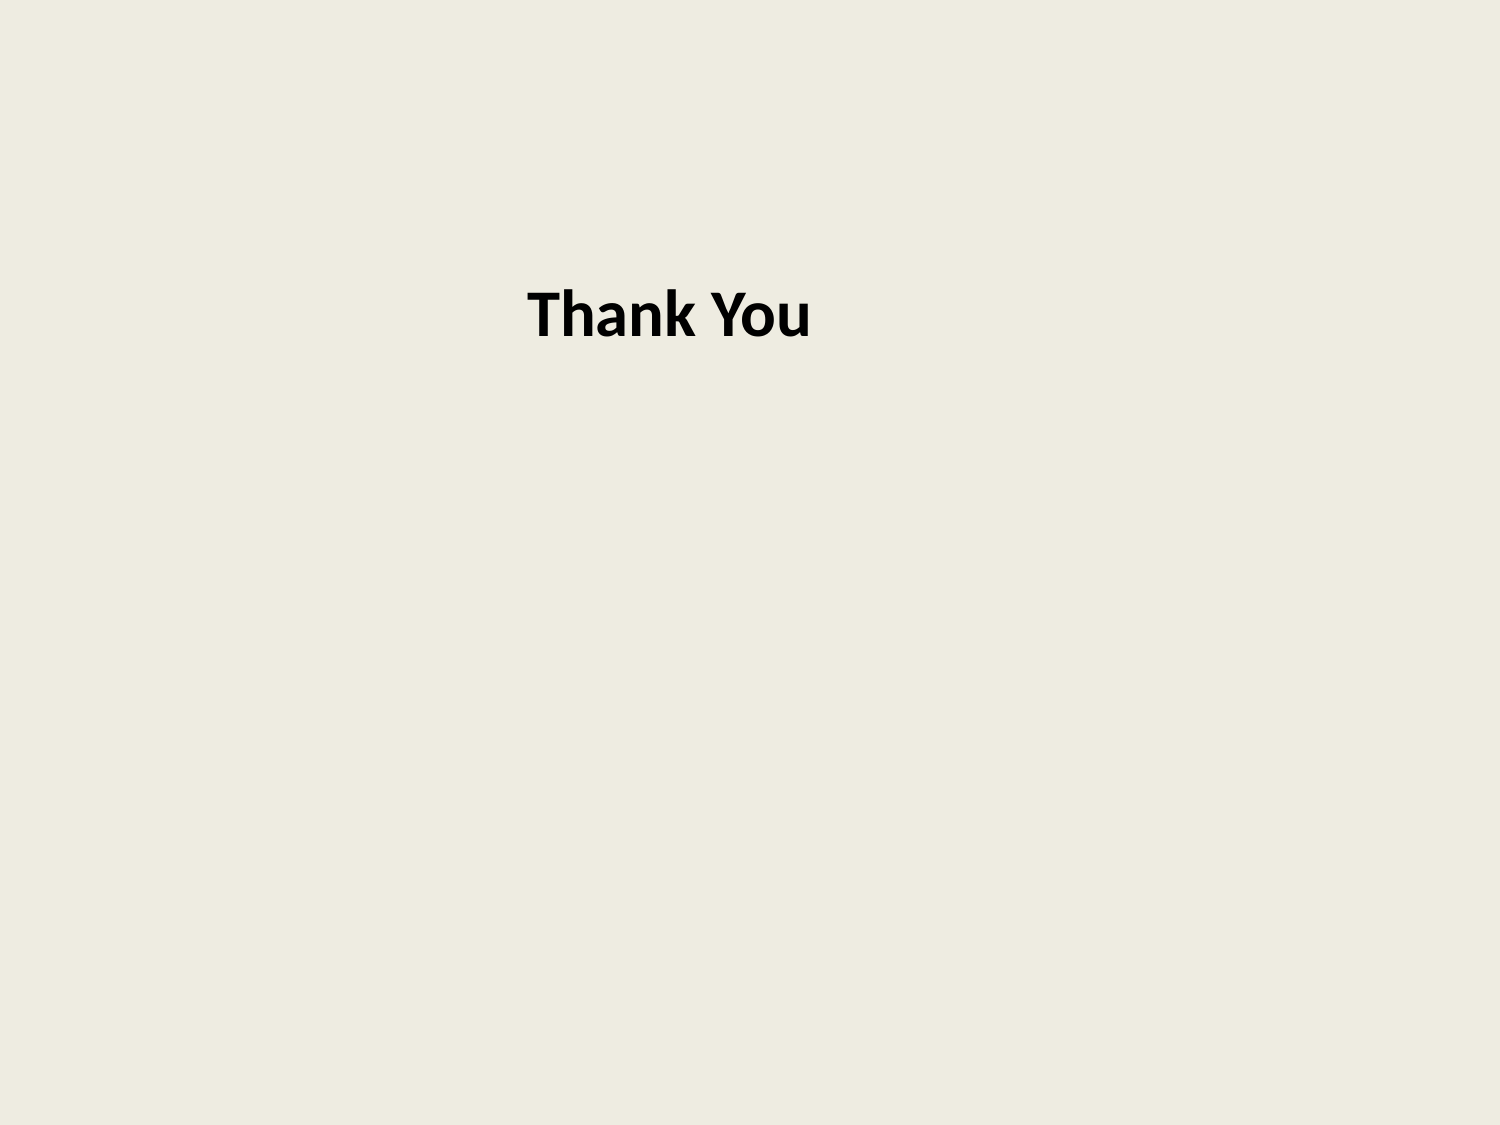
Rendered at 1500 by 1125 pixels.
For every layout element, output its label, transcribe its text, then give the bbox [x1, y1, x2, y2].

text_box Thank You [512, 262, 1088, 403]
